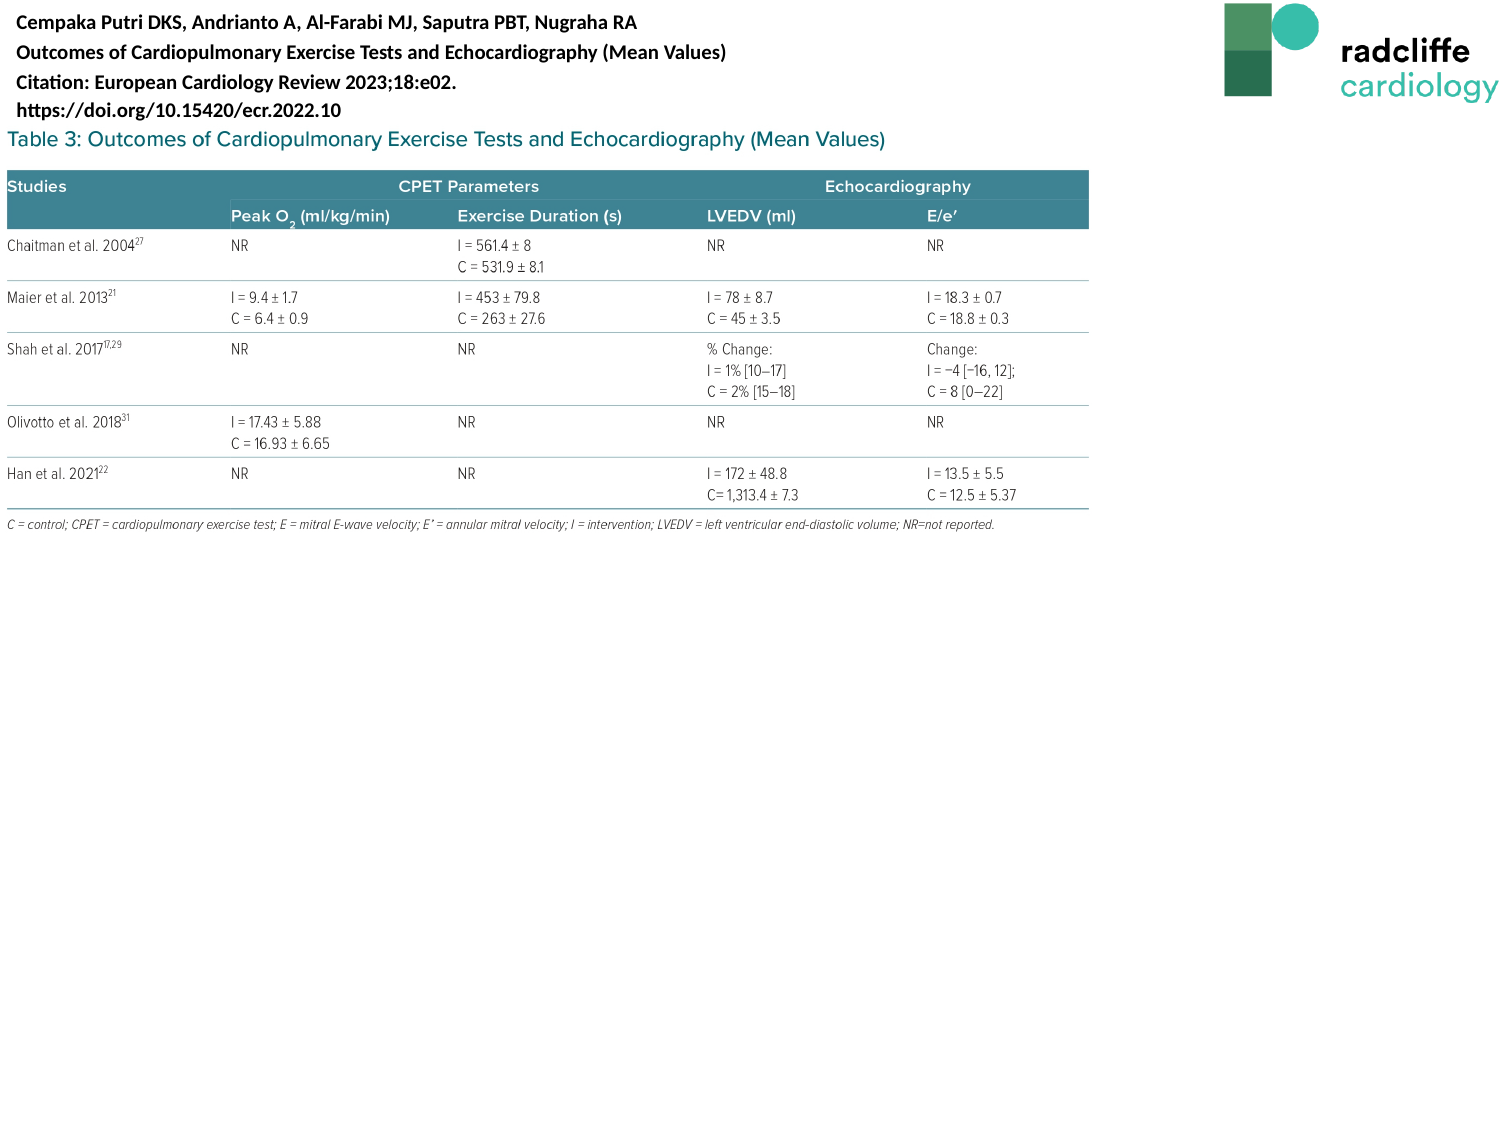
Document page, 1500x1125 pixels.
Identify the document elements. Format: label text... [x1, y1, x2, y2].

picture [1, 124, 1096, 543]
text_box Outcomes of Cardiopulmonary Exercise Tests and Echocardiography (Mean Values) [1, 31, 1224, 60]
text_box Citation: European Cardiology Review 2023;18:e02. [1, 60, 1224, 89]
text_box Cempaka Putri DKS, Andrianto A, Al-Farabi MJ, Saputra PBT, Nugraha RA [1, 1, 939, 31]
picture [1224, 1, 1499, 104]
text_box https://doi.org/10.15420/ecr.2022.10 [1, 89, 1500, 129]
